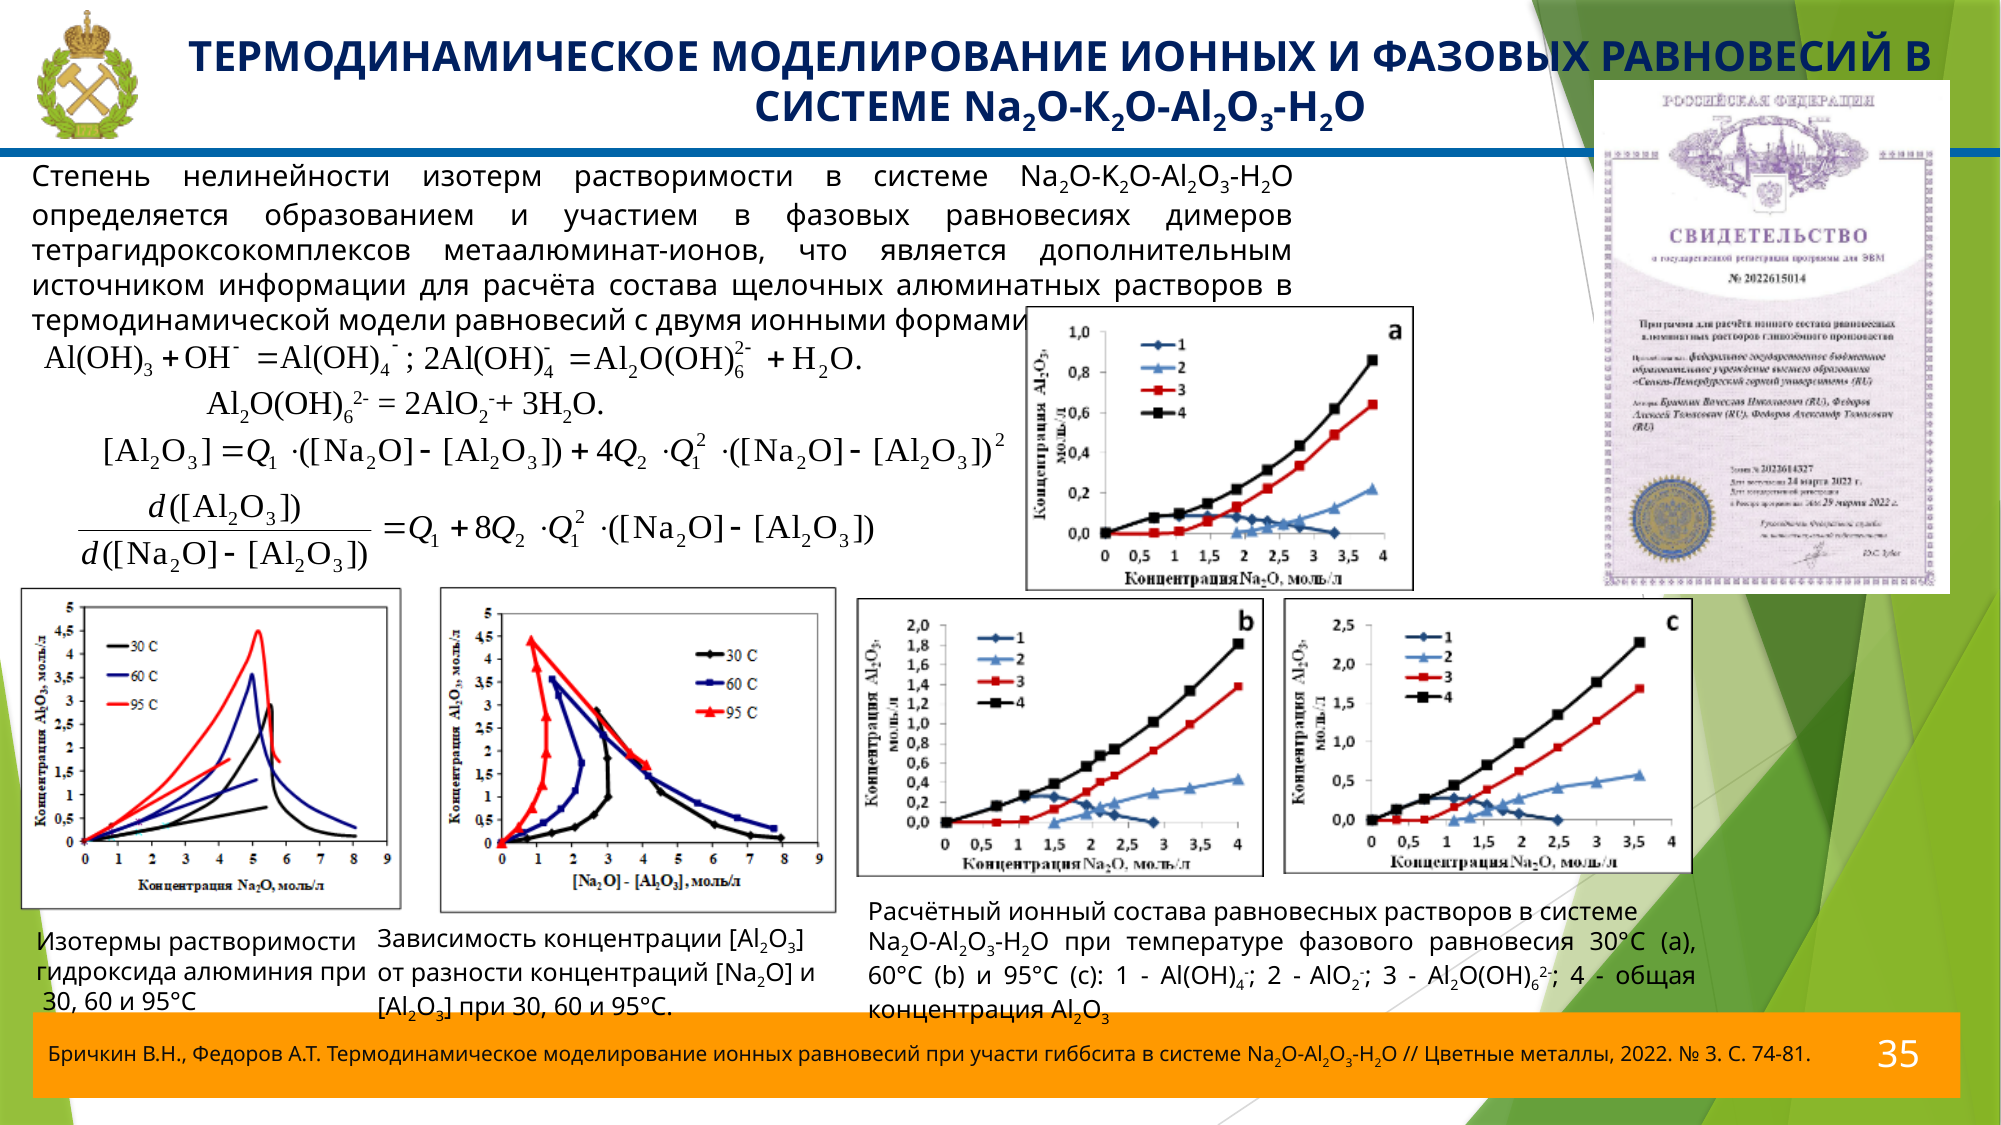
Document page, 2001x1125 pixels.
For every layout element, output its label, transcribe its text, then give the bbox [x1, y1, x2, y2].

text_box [418, 333, 867, 387]
picture [435, 582, 844, 920]
text_box Изотермы растворимости гидроксида алюминия при 30, 60 и 95°С [21, 924, 362, 1023]
text_box Al2O(OH)62- = 2AlO2-+ 3H2O. [191, 394, 693, 423]
text_box Расчётный ионный состава равновесных растворов в системе Na2O-Al2O3-H2O при температуре фазового равновесия 30°C (a), 60°C (b) и 95°C (с): 1 - Al(OH)4-; 2 - AlO2-; 3 - Al2O(OH)62-; 4 - общая концентрация Al2O3 [853, 888, 1712, 1035]
text_box Бричкин В.Н., Федоров А.Т. Термодинамическое моделирование ионных равновесий при участи гиббсита в системе Na2O-Al2O3-H2O // Цветные металлы, 2022. № 3. С. 74-81. [32, 1011, 1962, 1099]
text_box Зависимость концентрации [Al2O3] от разности концентраций [Na2O] и [Al2O3] при 30, 60 и 95°С. [362, 915, 848, 1032]
slide_number 35 [1843, 1025, 1935, 1085]
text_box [99, 424, 1012, 479]
text_box ТЕРМОДИНАМИЧЕСКОЕ МОДЕЛИРОВАНИЕ ИОННЫХ И ФАЗОВЫХ РАВНОВЕСИЙ В СИСТЕМЕ Na2O-К2O-Al2O3-H2O [167, 29, 1954, 137]
picture [0, 80, 2000, 594]
picture [1282, 598, 1693, 875]
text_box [72, 485, 881, 581]
picture [856, 598, 1265, 878]
text_box Степень нелинейности изотерм растворимости в системе Na2O-K2O-Al2O3-H2O определяется образованием и участием в фазовых равновесиях димеров тетрагидроксокомплексов метаалюминат-ионов, что является дополнительным источником информации для расчёта состава щелочных алюминатных растворов в термодинамической модели равновесий с двумя ионными формами алюминия: [16, 168, 1309, 344]
picture [38, 329, 419, 386]
picture [37, 9, 138, 140]
picture [1024, 305, 1415, 592]
picture [17, 583, 408, 916]
